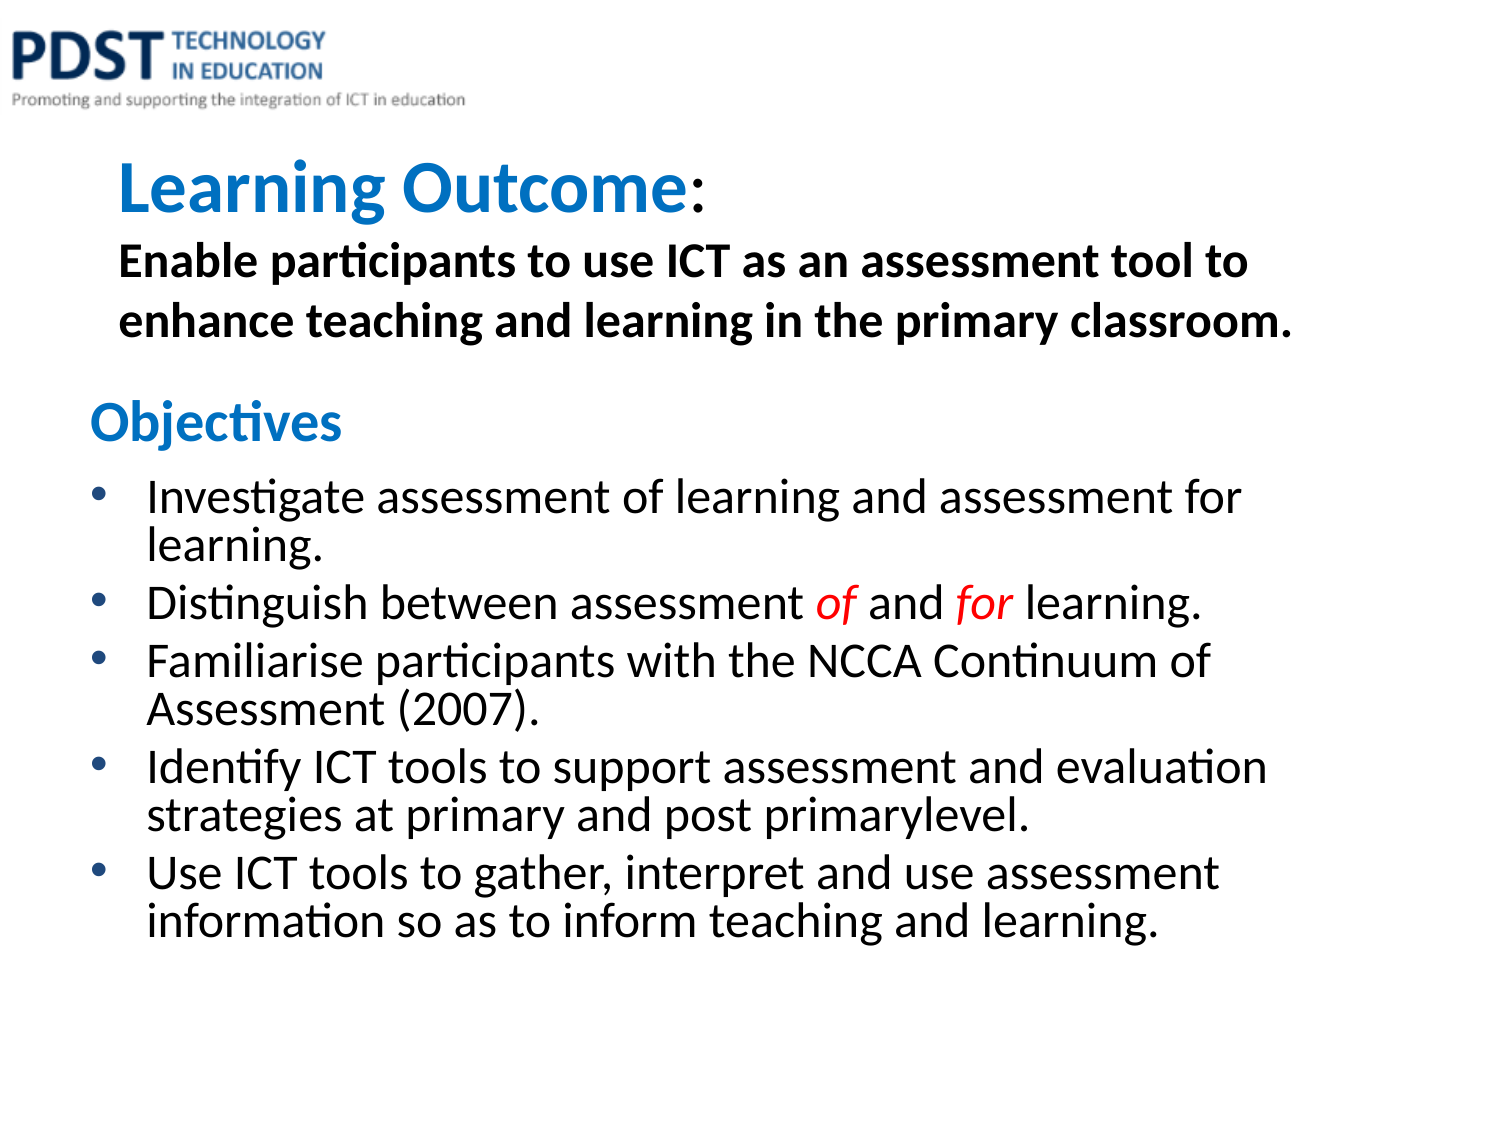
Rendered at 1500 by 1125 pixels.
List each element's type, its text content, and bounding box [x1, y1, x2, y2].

picture [0, 18, 477, 115]
list Objectives Investigate assessment of learning and assessment for learning. Distinguish between assessment of and for learning. Familiarise participants with the NCCA Continuum of Assessment (2007). Identify ICT tools to support assessment and evaluation strategies at primary and post primarylevel. Use ICT tools to gather, interpret and use assessment information so as to inform teaching and learning. [75, 354, 1425, 1097]
title Learning Outcome: Enable participants to use ICT as an assessment tool to enhance teaching and learning in the primary classroom. [103, 171, 1439, 315]
